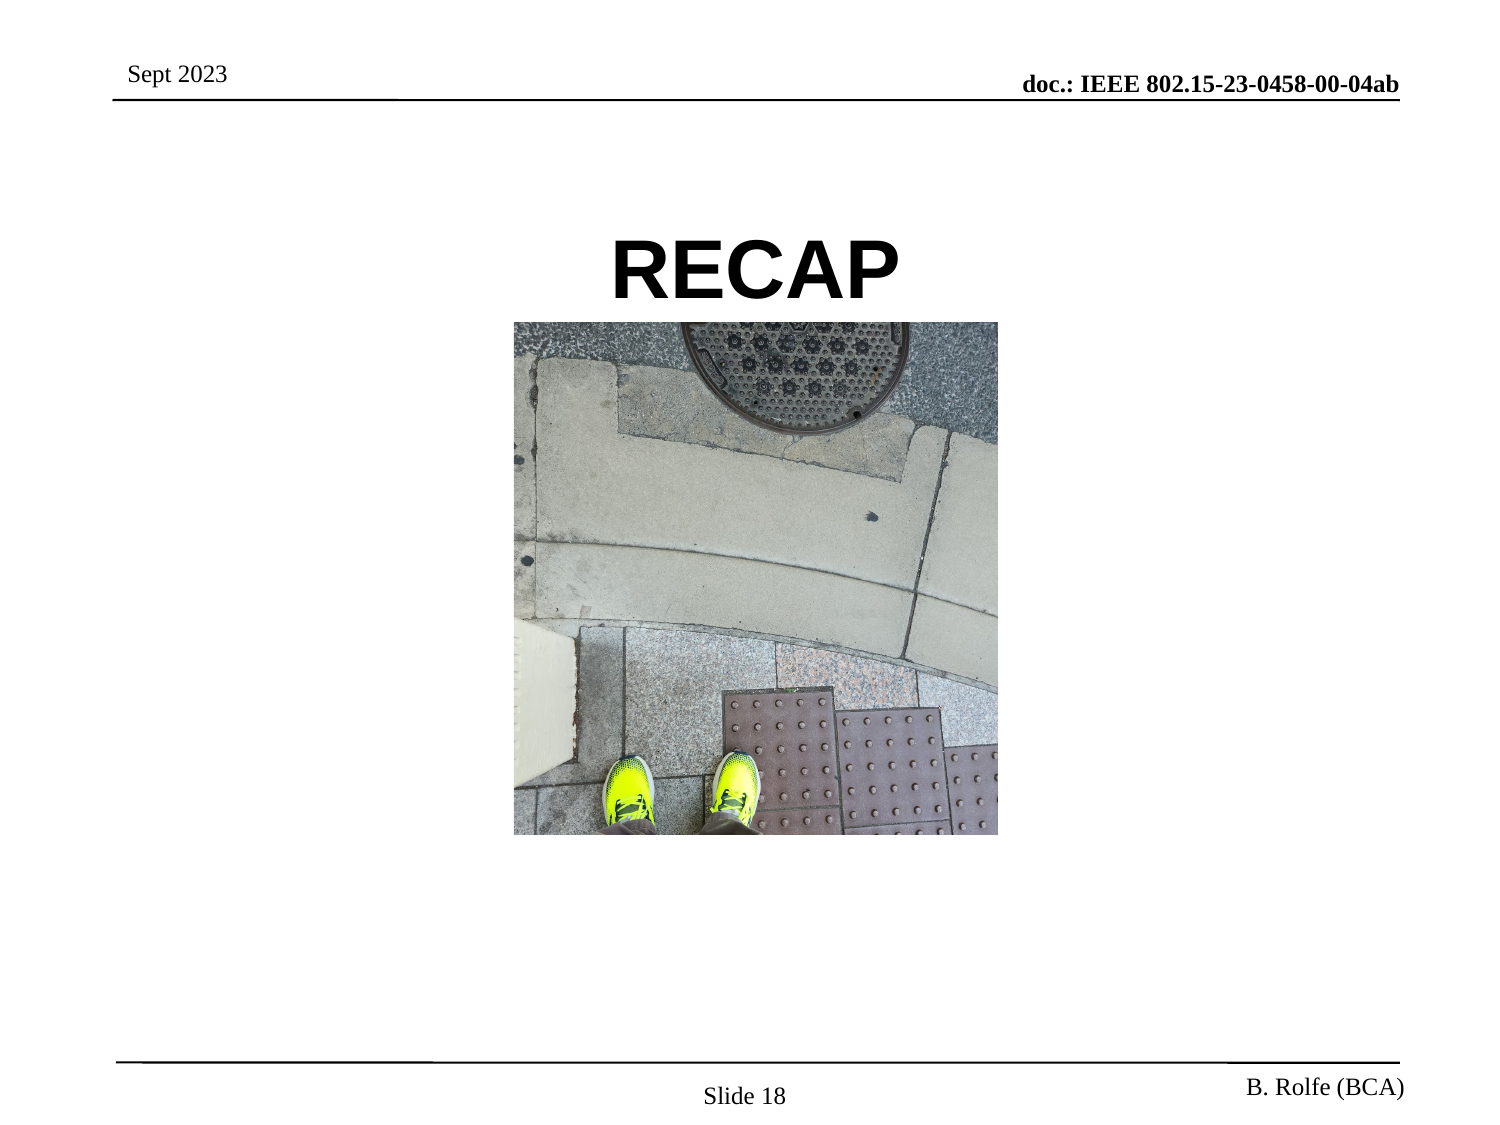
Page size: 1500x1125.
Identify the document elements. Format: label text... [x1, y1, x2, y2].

slide_number Slide 18 [690, 1075, 799, 1115]
title Recap [118, 208, 1394, 432]
picture [513, 322, 999, 835]
